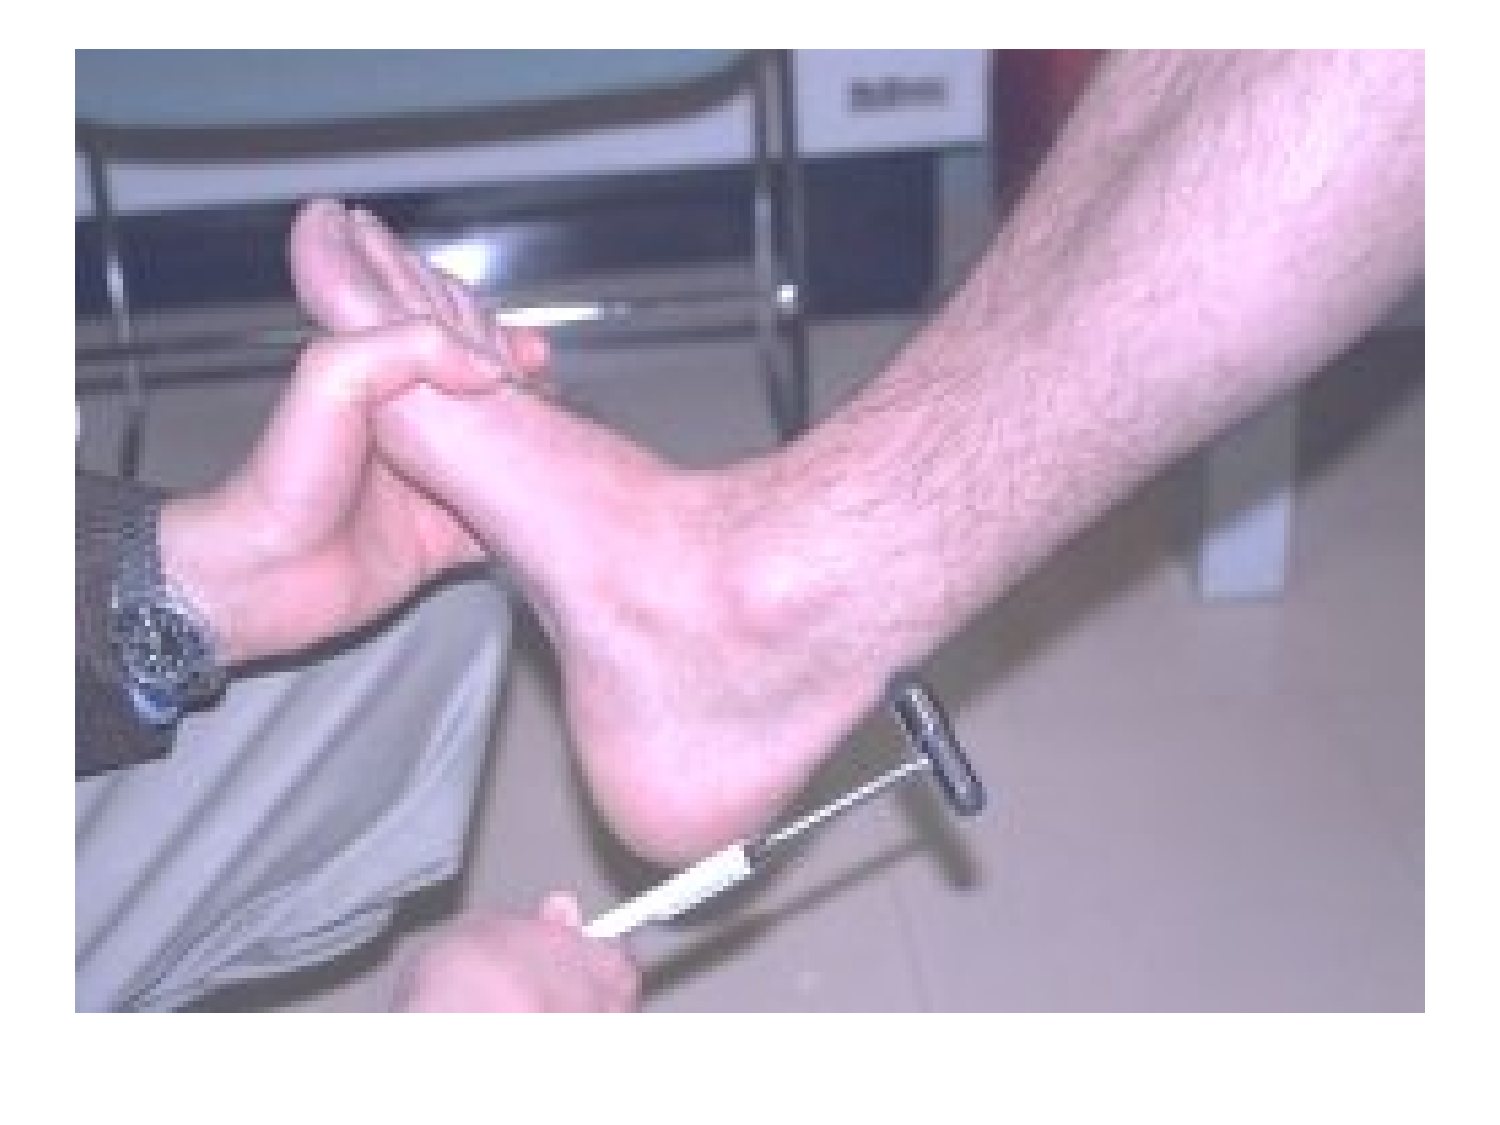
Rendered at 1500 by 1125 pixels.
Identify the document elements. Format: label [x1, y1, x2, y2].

picture [74, 49, 1426, 1013]
